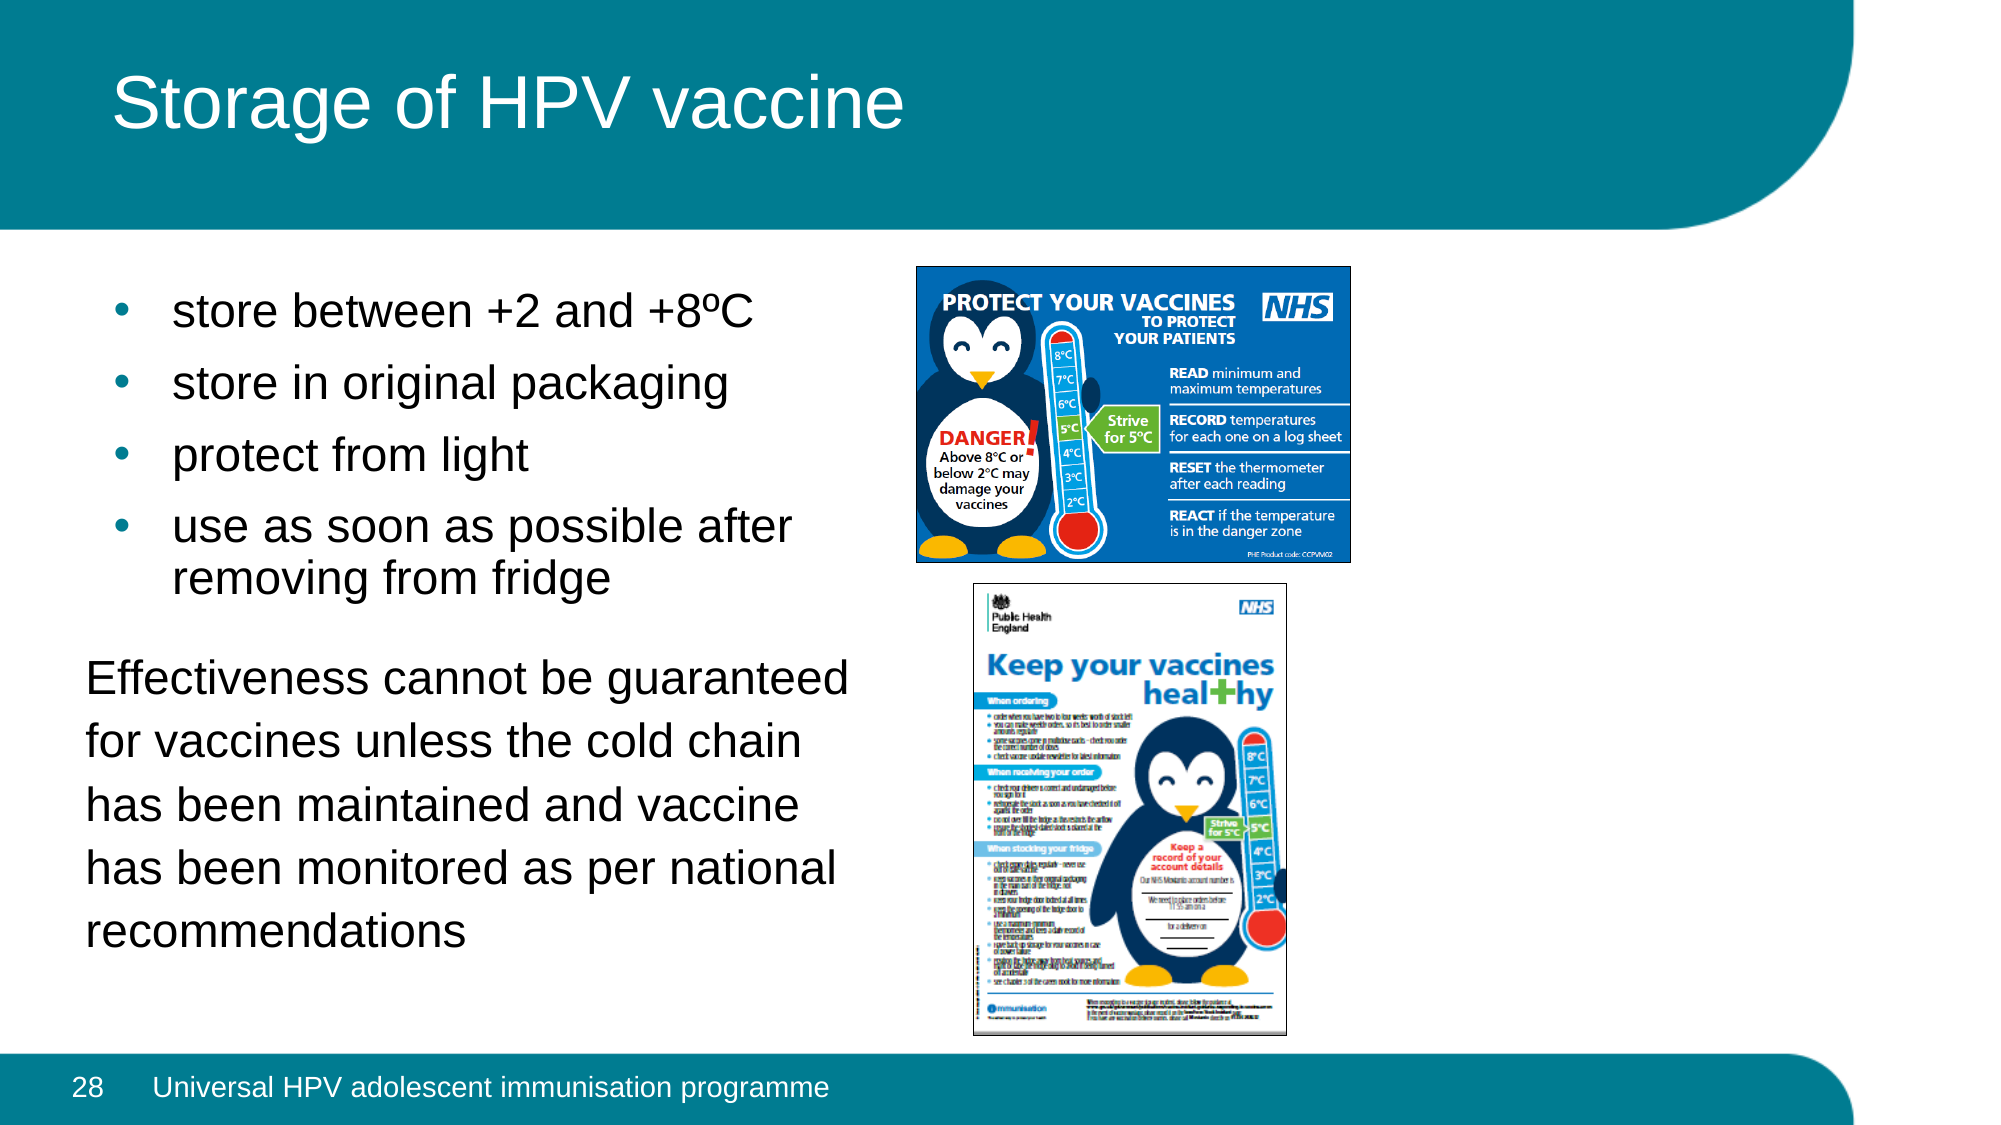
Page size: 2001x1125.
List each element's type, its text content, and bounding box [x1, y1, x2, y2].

list store between +2 and +8ºC store in original packaging protect from light use as soon as possible after removing from fridge Effectiveness cannot be guaranteed for vaccines unless the cold chain has been maintained and vaccine has been monitored as per national recommendations [70, 278, 870, 974]
picture [1250, 776, 1265, 784]
picture [1256, 871, 1271, 880]
picture [988, 698, 1049, 706]
picture [1072, 769, 1093, 775]
picture [988, 769, 1069, 777]
picture [916, 266, 1351, 563]
picture [1244, 765, 1254, 779]
slide_number 28 [21, 1056, 120, 1117]
title Storage of HPV vaccine [95, 56, 1413, 175]
footer Universal HPV adolescent immunisation programme [137, 1056, 1780, 1116]
picture [973, 583, 1287, 1035]
picture [1242, 732, 1269, 781]
